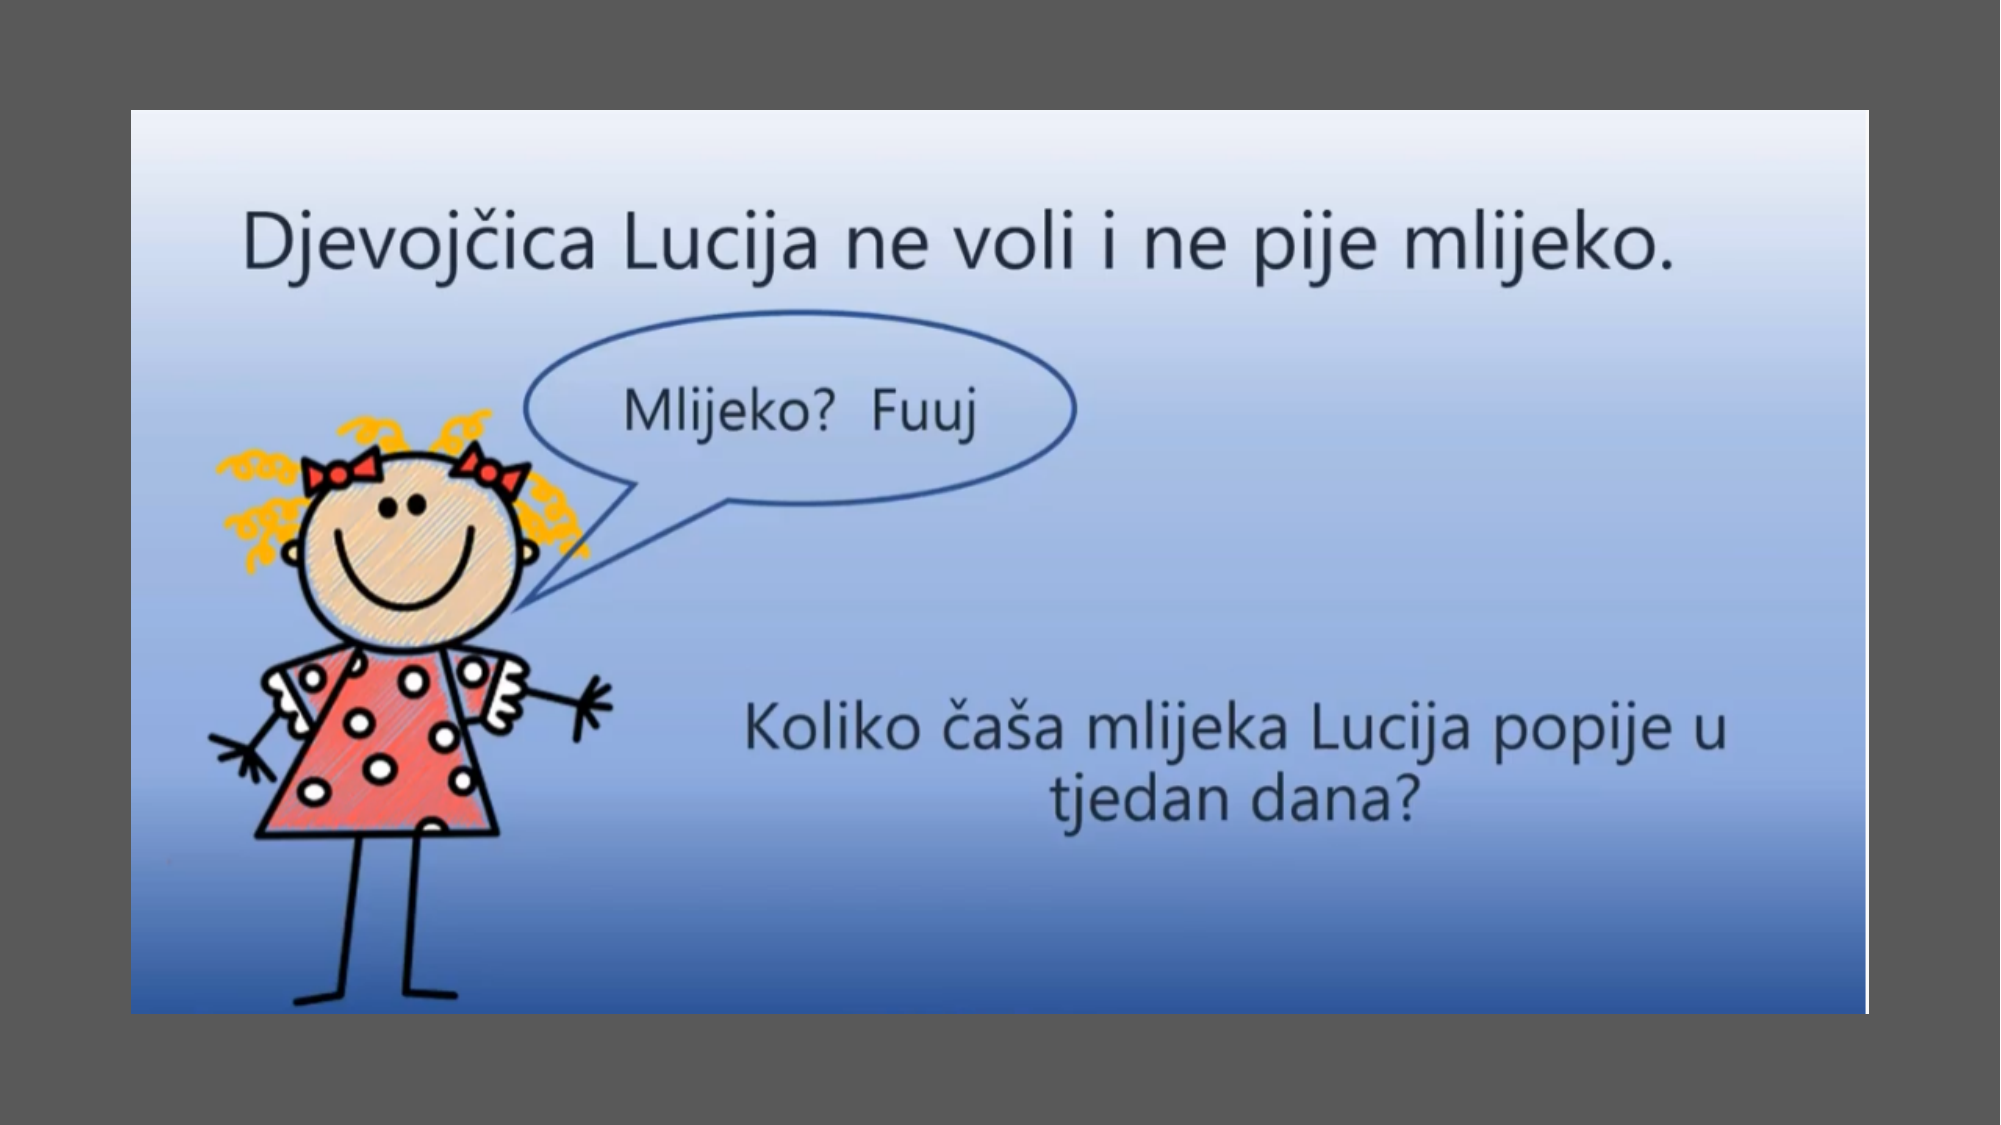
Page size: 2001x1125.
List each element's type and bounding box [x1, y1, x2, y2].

picture [131, 110, 1869, 1015]
